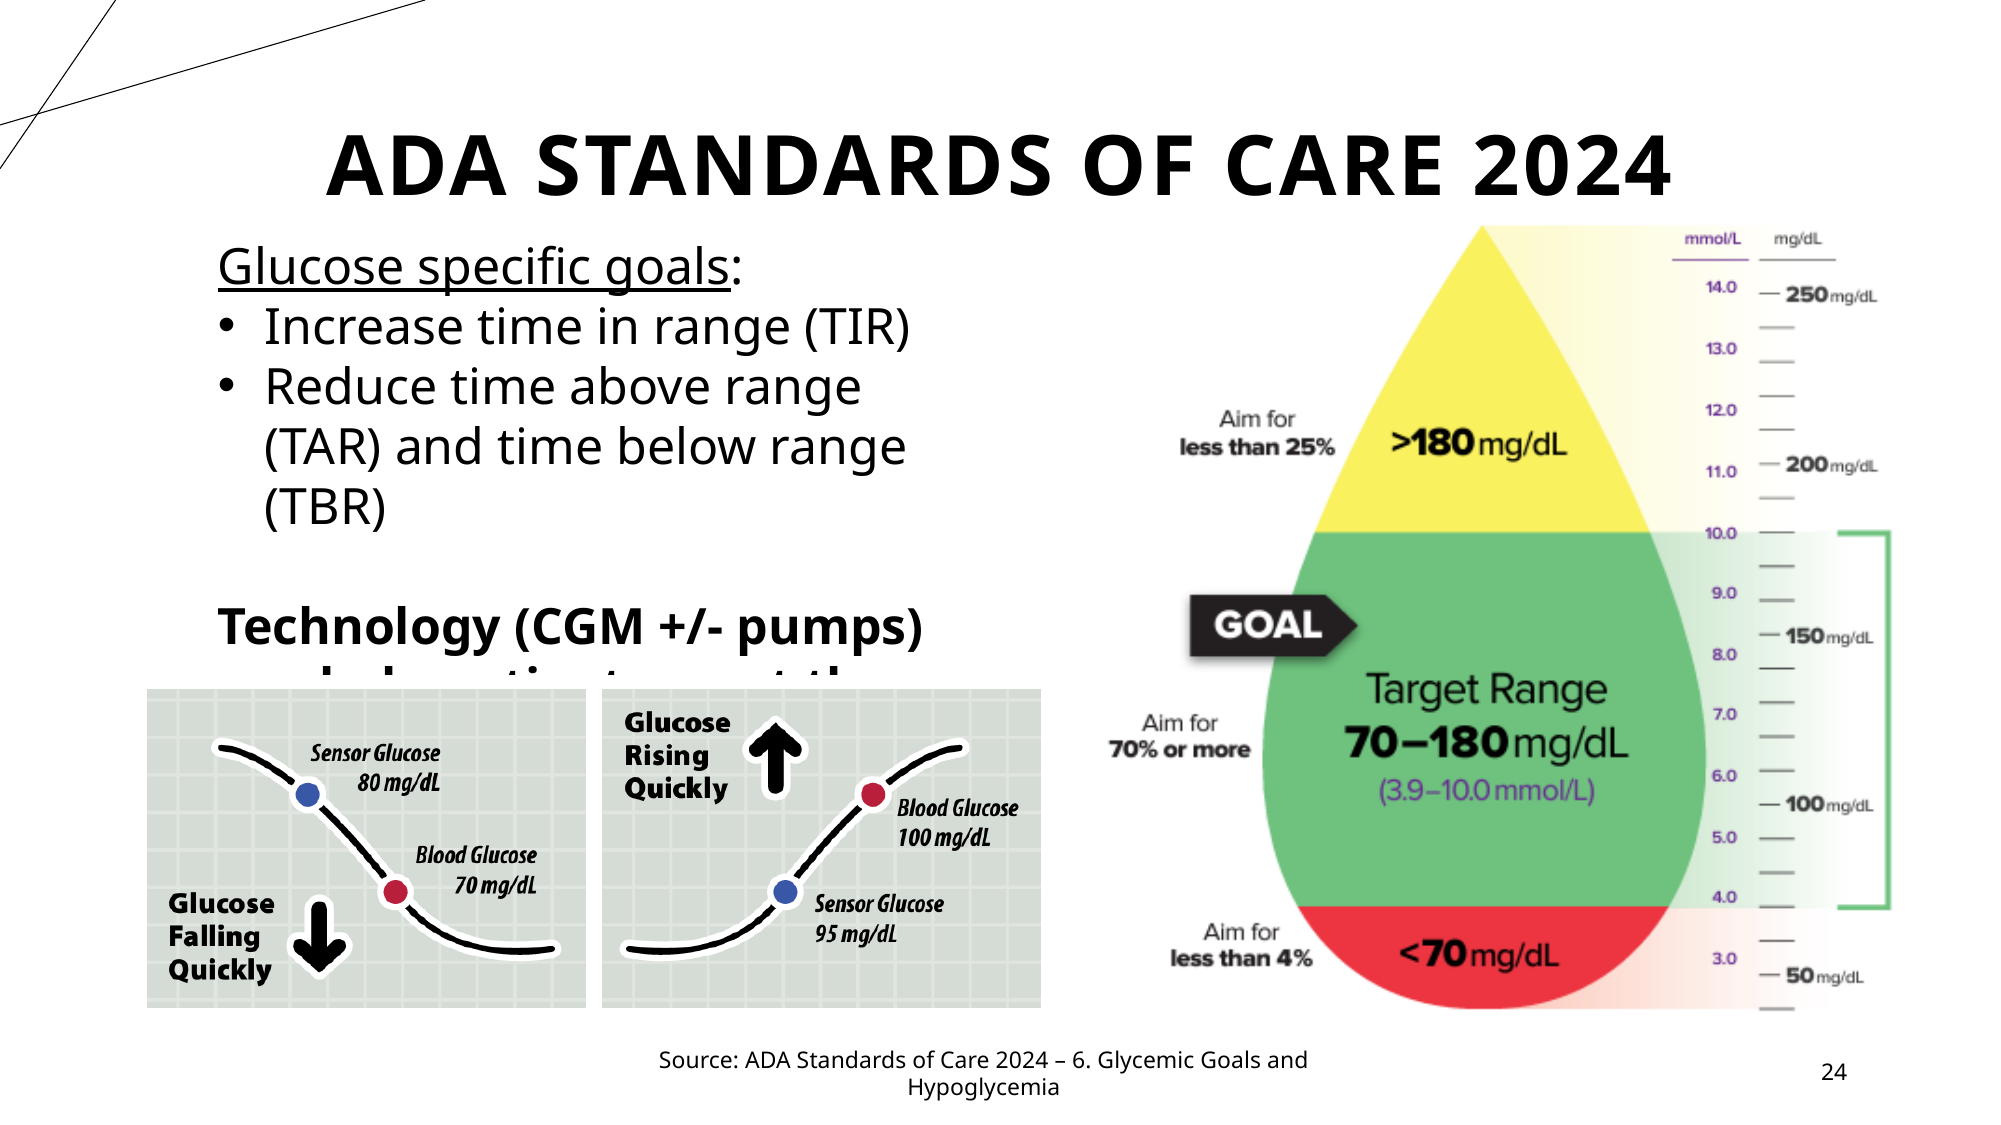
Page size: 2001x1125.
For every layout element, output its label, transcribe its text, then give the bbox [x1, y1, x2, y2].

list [1098, 195, 1950, 1043]
text_box Glucose specific goals: Increase time in range (TIR) Reduce time above range (TAR) and time below range (TBR) Technology (CGM +/- pumps) can help patients meet these goals! [202, 227, 985, 675]
slide_number 24 [1412, 1043, 1863, 1103]
title ADA STANDARDS OF CARE 2024 [137, 59, 1863, 278]
text_box Source: ADA Standards of Care 2024 – 6. Glycemic Goals and Hypoglycemia [567, 1042, 1401, 1103]
picture [134, 675, 1054, 1018]
